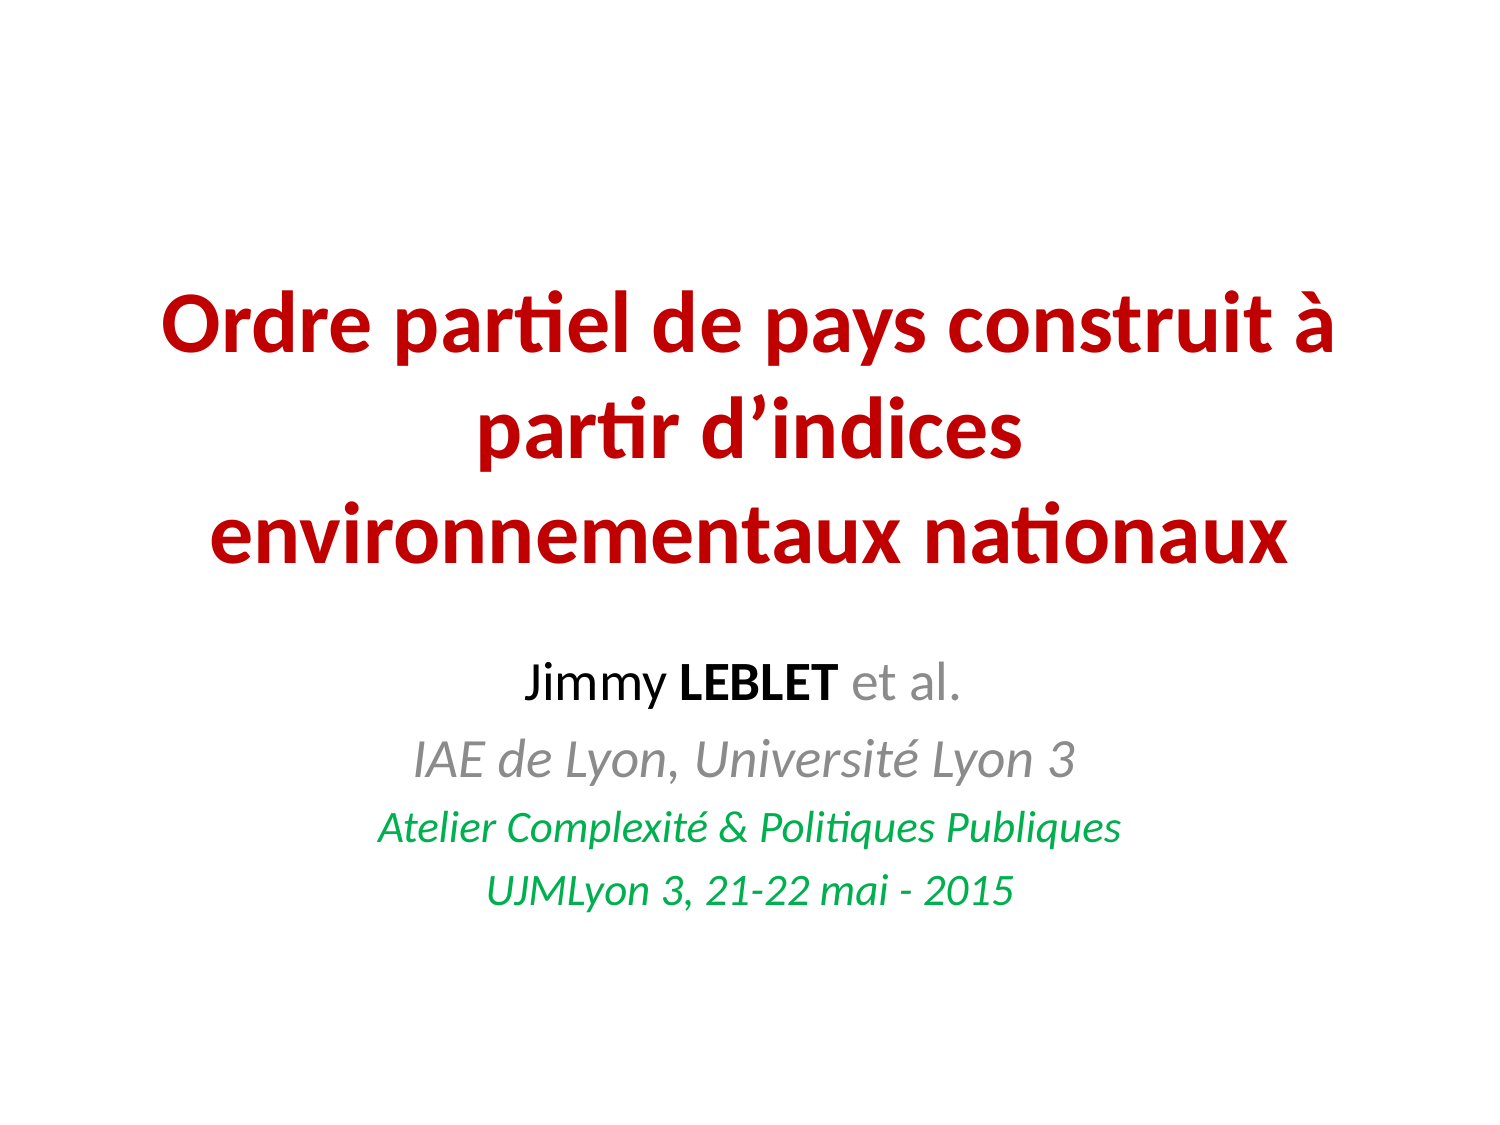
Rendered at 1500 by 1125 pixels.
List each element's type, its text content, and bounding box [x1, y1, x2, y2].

title Ordre partiel de pays construit à partir d’indices environnementaux nationaux [112, 255, 1388, 591]
subtitle Jimmy LEBLET et al. IAE de Lyon, Université Lyon 3 Atelier Complexité & Politiques Publiques UJMLyon 3, 21-22 mai - 2015 [225, 637, 1275, 925]
